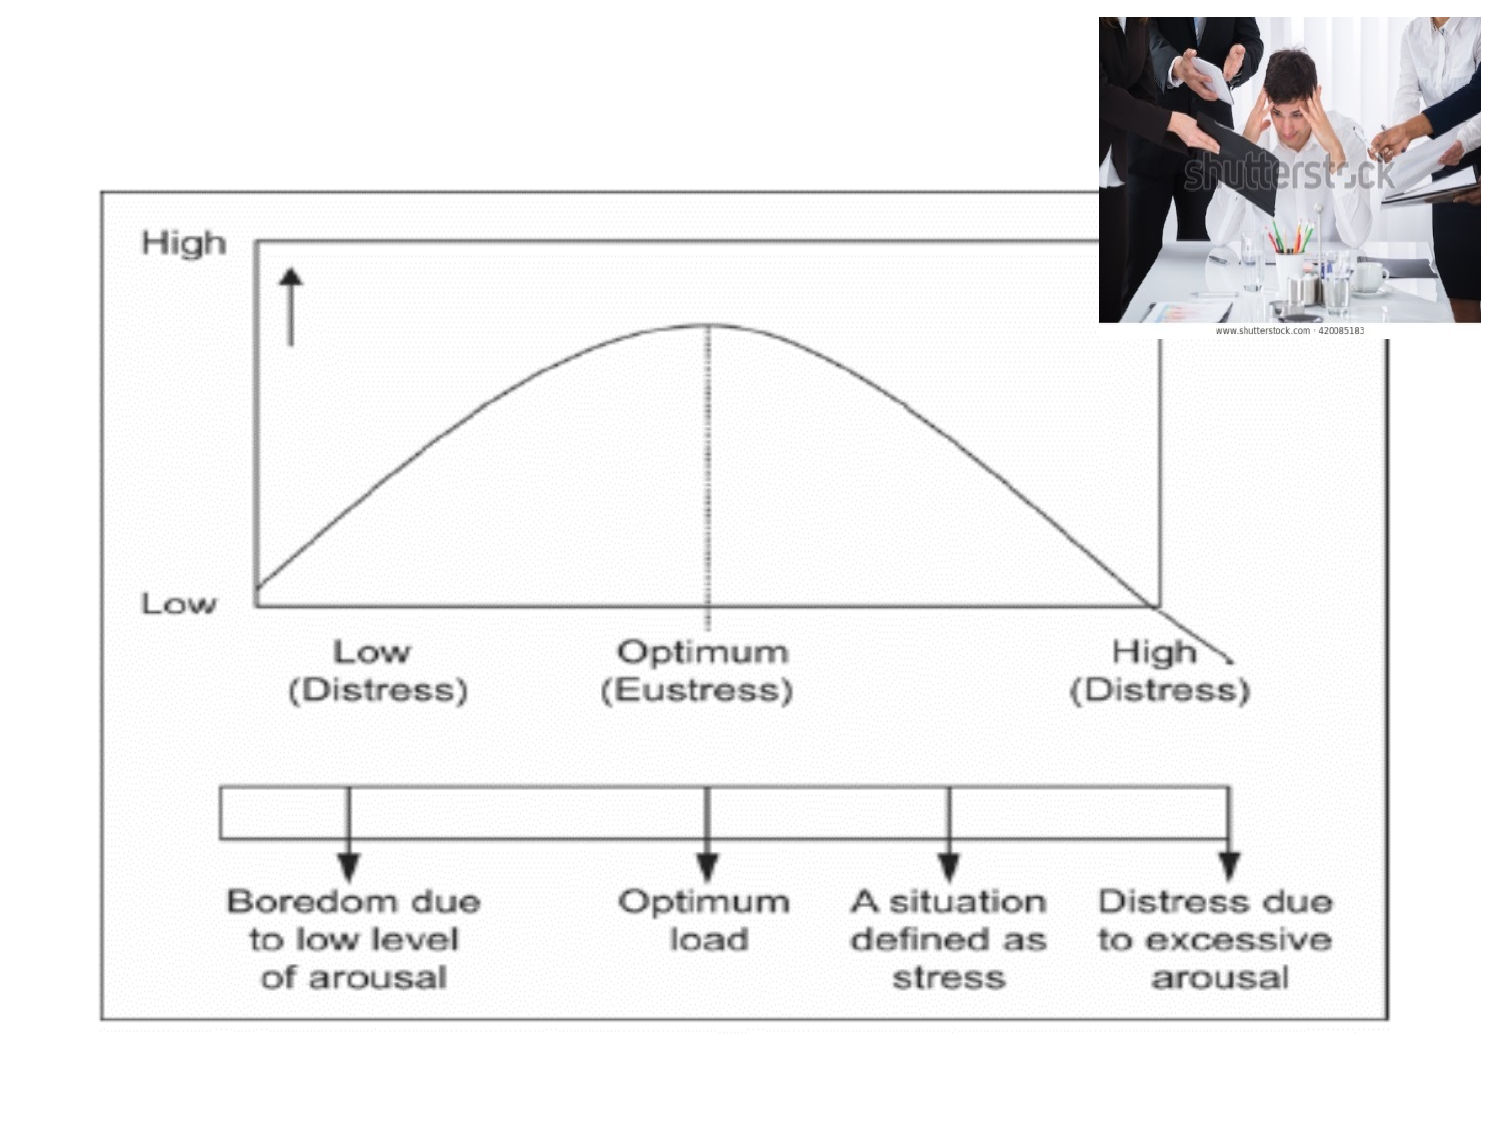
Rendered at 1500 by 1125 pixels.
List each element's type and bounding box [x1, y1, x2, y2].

picture [41, 17, 1481, 1047]
